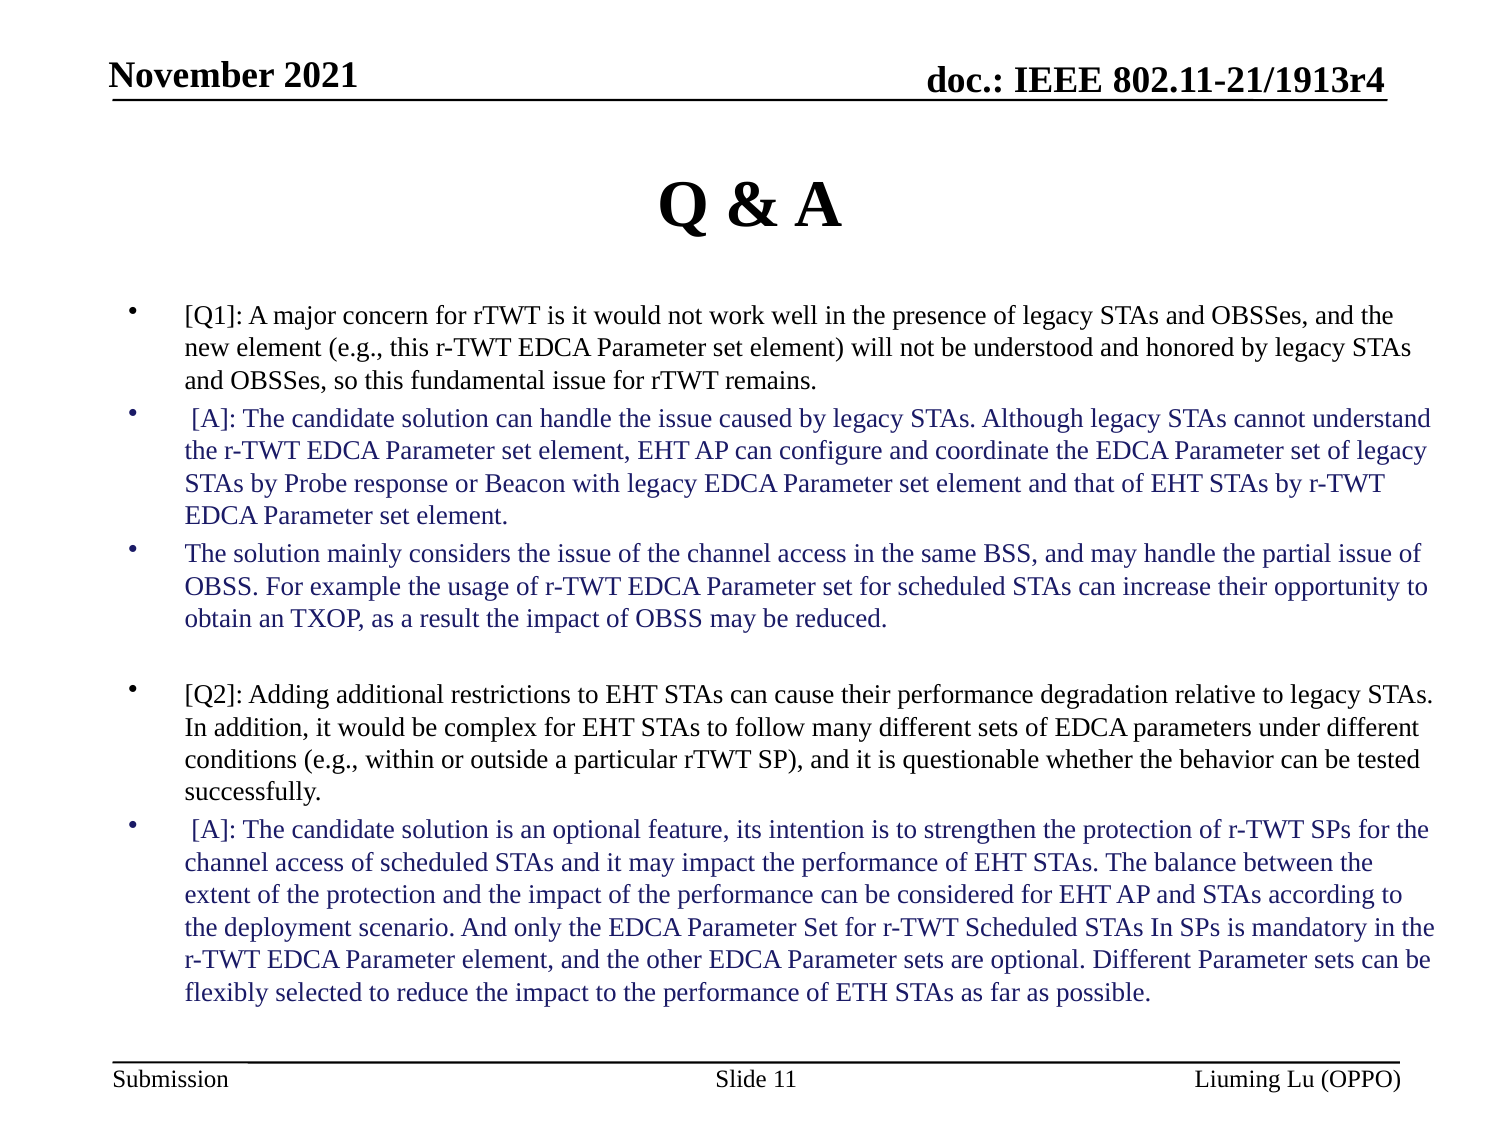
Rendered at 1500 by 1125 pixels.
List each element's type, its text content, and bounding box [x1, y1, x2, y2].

footer Liuming Lu (OPPO) [949, 1061, 1402, 1093]
list [Q1]: A major concern for rTWT is it would not work well in the presence of legacy STAs and OBSSes, and the new element (e.g., this r-TWT EDCA Parameter set element) will not be understood and honored by legacy STAs and OBSSes, so this fundamental issue for rTWT remains. [A]: The candidate solution can handle the issue caused by legacy STAs. Although legacy STAs cannot understand the r-TWT EDCA Parameter set element, EHT AP can configure and coordinate the EDCA Parameter set of legacy STAs by Probe response or Beacon with legacy EDCA Parameter set element and that of EHT STAs by r-TWT EDCA Parameter set element. The solution mainly considers the issue of the channel access in the same BSS, and may handle the partial issue of OBSS. For example the usage of r-TWT EDCA Parameter set for scheduled STAs can increase their opportunity to obtain an TXOP, as a result the impact of OBSS may be reduced. [Q2]: Adding additional restrictions to EHT STAs can cause their performance degradation relative to legacy STAs. In addition, it would be complex for EHT STAs to follow many different sets of EDCA parameters under different conditions (e.g., within or outside a particular rTWT SP), and it is questionable whether the behavior can be tested successfully. [A]: The candidate solution is an optional feature, its intention is to strengthen the protection of r-TWT SPs for the channel access of scheduled STAs and it may impact the performance of EHT STAs. The balance between the extent of the protection and the impact of the performance can be considered for EHT AP and STAs according to the deployment scenario. And only the EDCA Parameter Set for r-TWT Scheduled STAs In SPs is mandatory in the r-TWT EDCA Parameter element, and the other EDCA Parameter sets are optional. Different Parameter sets can be flexibly selected to reduce the impact to the performance of ETH STAs as far as possible. [113, 289, 1451, 965]
title Q & A [112, 112, 1388, 288]
slide_number Slide 11 [712, 1061, 800, 1093]
